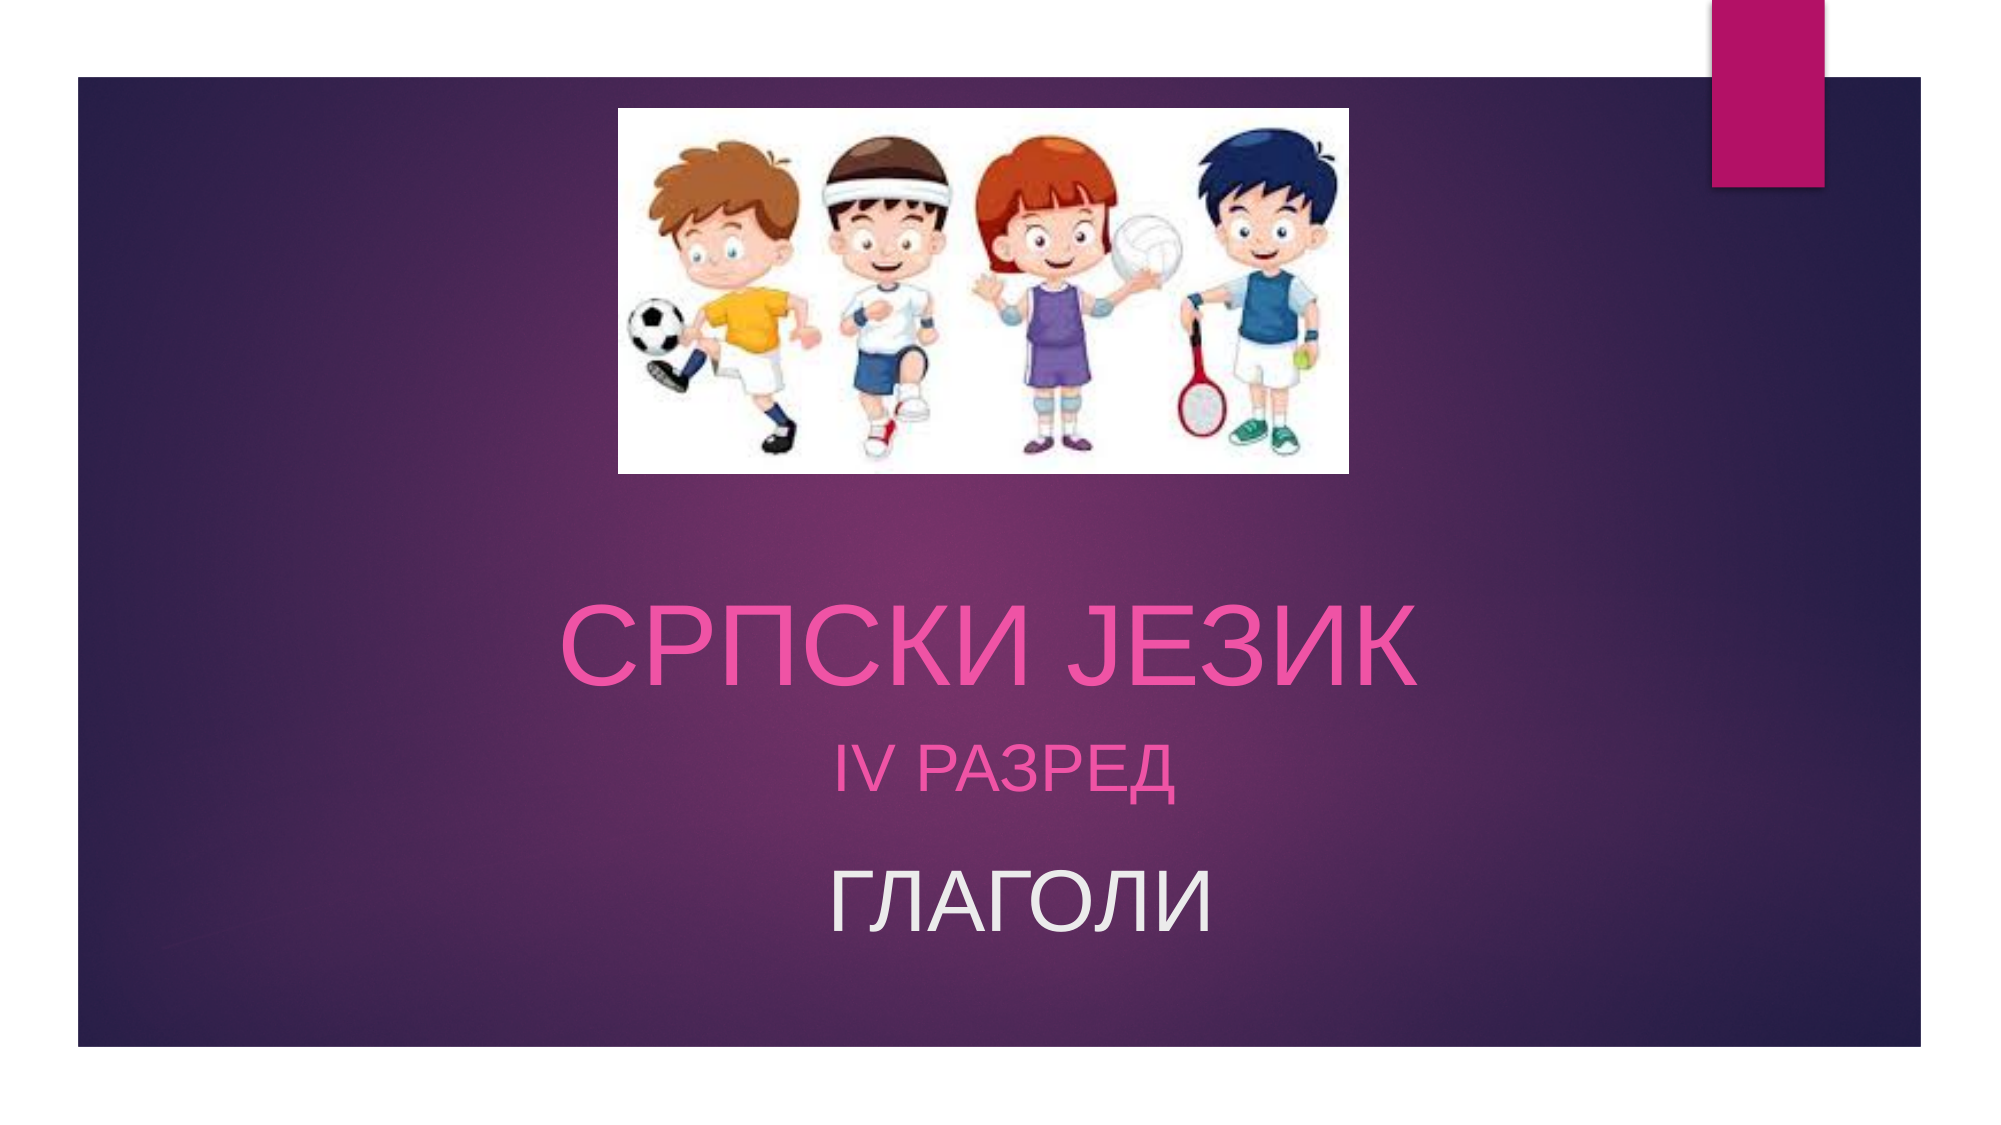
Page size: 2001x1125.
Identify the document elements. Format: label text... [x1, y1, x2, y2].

picture [618, 108, 1349, 474]
title ГЛАГОЛИ [355, 815, 1687, 957]
subtitle Српски језик IV РАЗРЕД [163, 562, 1846, 815]
